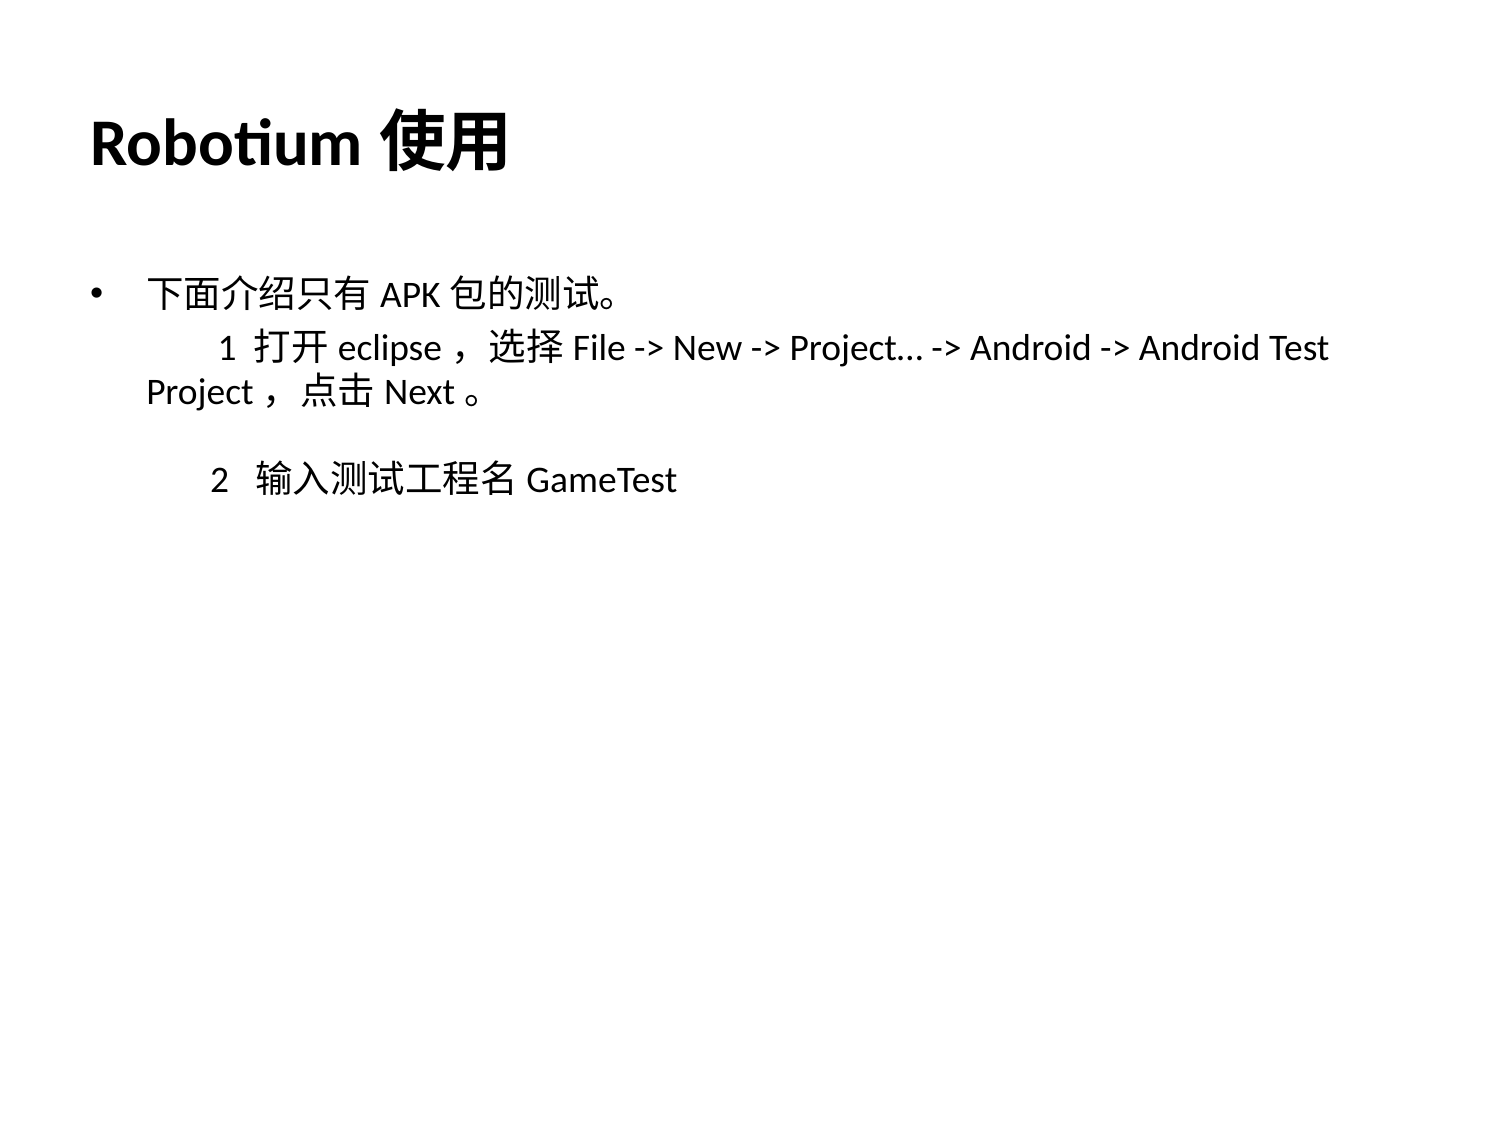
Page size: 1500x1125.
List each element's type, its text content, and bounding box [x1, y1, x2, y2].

title Robotium使用 [75, 45, 1425, 233]
list 下面介绍只有APK包的测试。 1 打开eclipse，选择File -> New -> Project… -> Android -> Android Test Project，点击Next。 2 输入测试工程名GameTest [75, 262, 1425, 1005]
